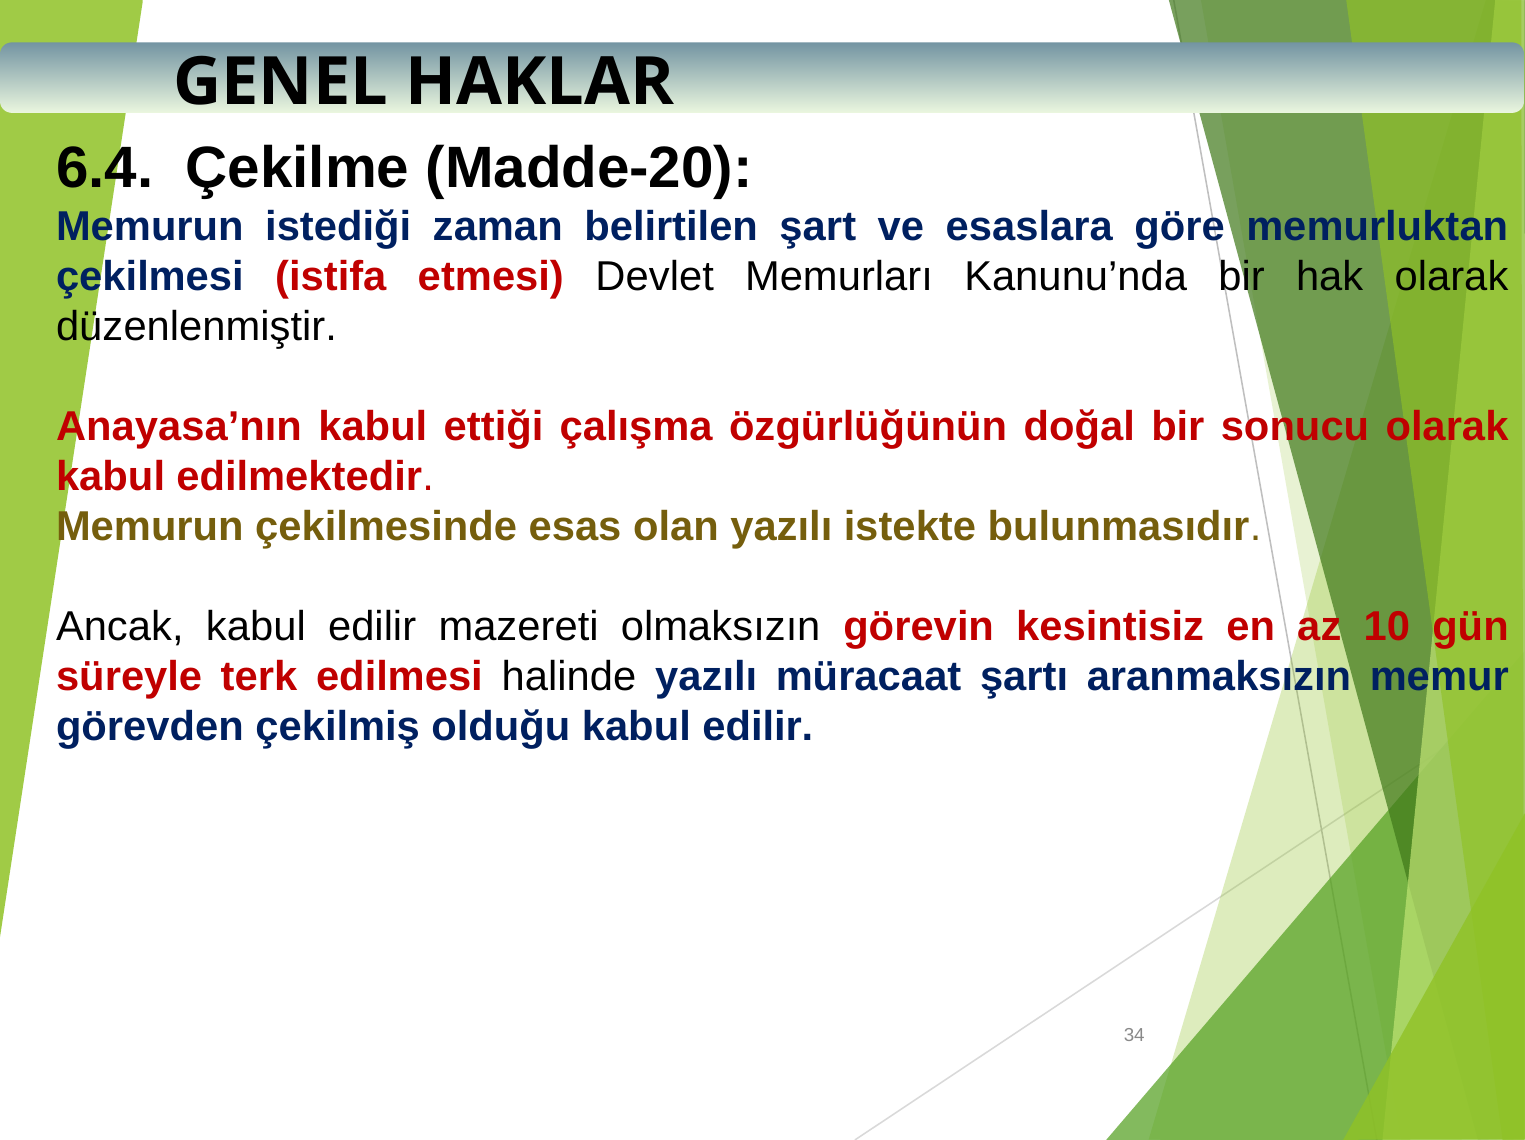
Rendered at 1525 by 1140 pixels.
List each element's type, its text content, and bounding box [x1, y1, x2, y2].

text_box [35, 166, 1489, 1140]
text_box 6.4. Çekilme (Madde-20): Memurun istediği zaman belirtilen şart ve esaslara göre memurluktan çekilmesi (istifa etmesi) Devlet Memurları Kanunu’nda bir hak olarak düzenlenmiştir. Anayasa’nın kabul ettiği çalışma özgürlüğünün doğal bir sonucu olarak kabul edilmektedir. Memurun çekilmesinde esas olan yazılı istekte bulunmasıdır. Ancak, kabul edilir mazereti olmaksızın görevin kesintisiz en az 10 gün süreyle terk edilmesi halinde yazılı müracaat şartı aranmaksızın memur görevden çekilmiş olduğu kabul edilir. [41, 121, 1524, 807]
text_box GENEL HAKLAR [0, 42, 1524, 113]
